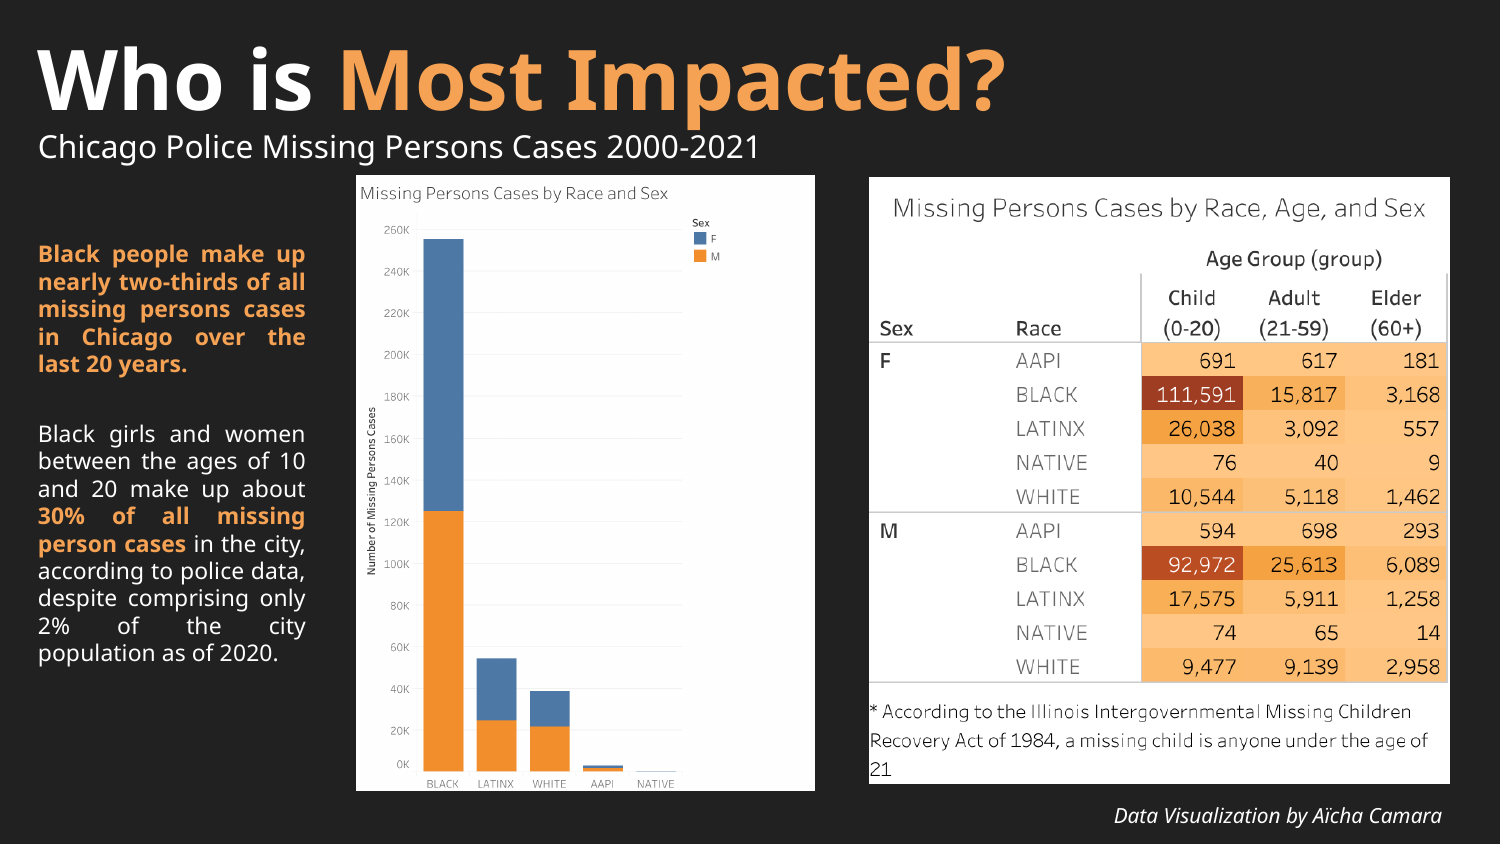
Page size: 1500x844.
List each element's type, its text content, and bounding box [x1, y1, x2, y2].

picture [869, 177, 1451, 784]
text_box Data Visualization by Aïcha Camara [1099, 790, 1500, 841]
title Who is Most Impacted? Chicago Police Missing Persons Cases 2000-2021 [22, 11, 1500, 106]
picture [356, 175, 815, 791]
text_box Black people make up nearly two-thirds of all missing persons cases in Chicago over the last 20 years. [22, 224, 322, 392]
text_box Black girls and women between the ages of 10 and 20 make up about 30% of all missing person cases in the city, according to police data, despite comprising only 2% of the city population as of 2020. [22, 404, 322, 682]
